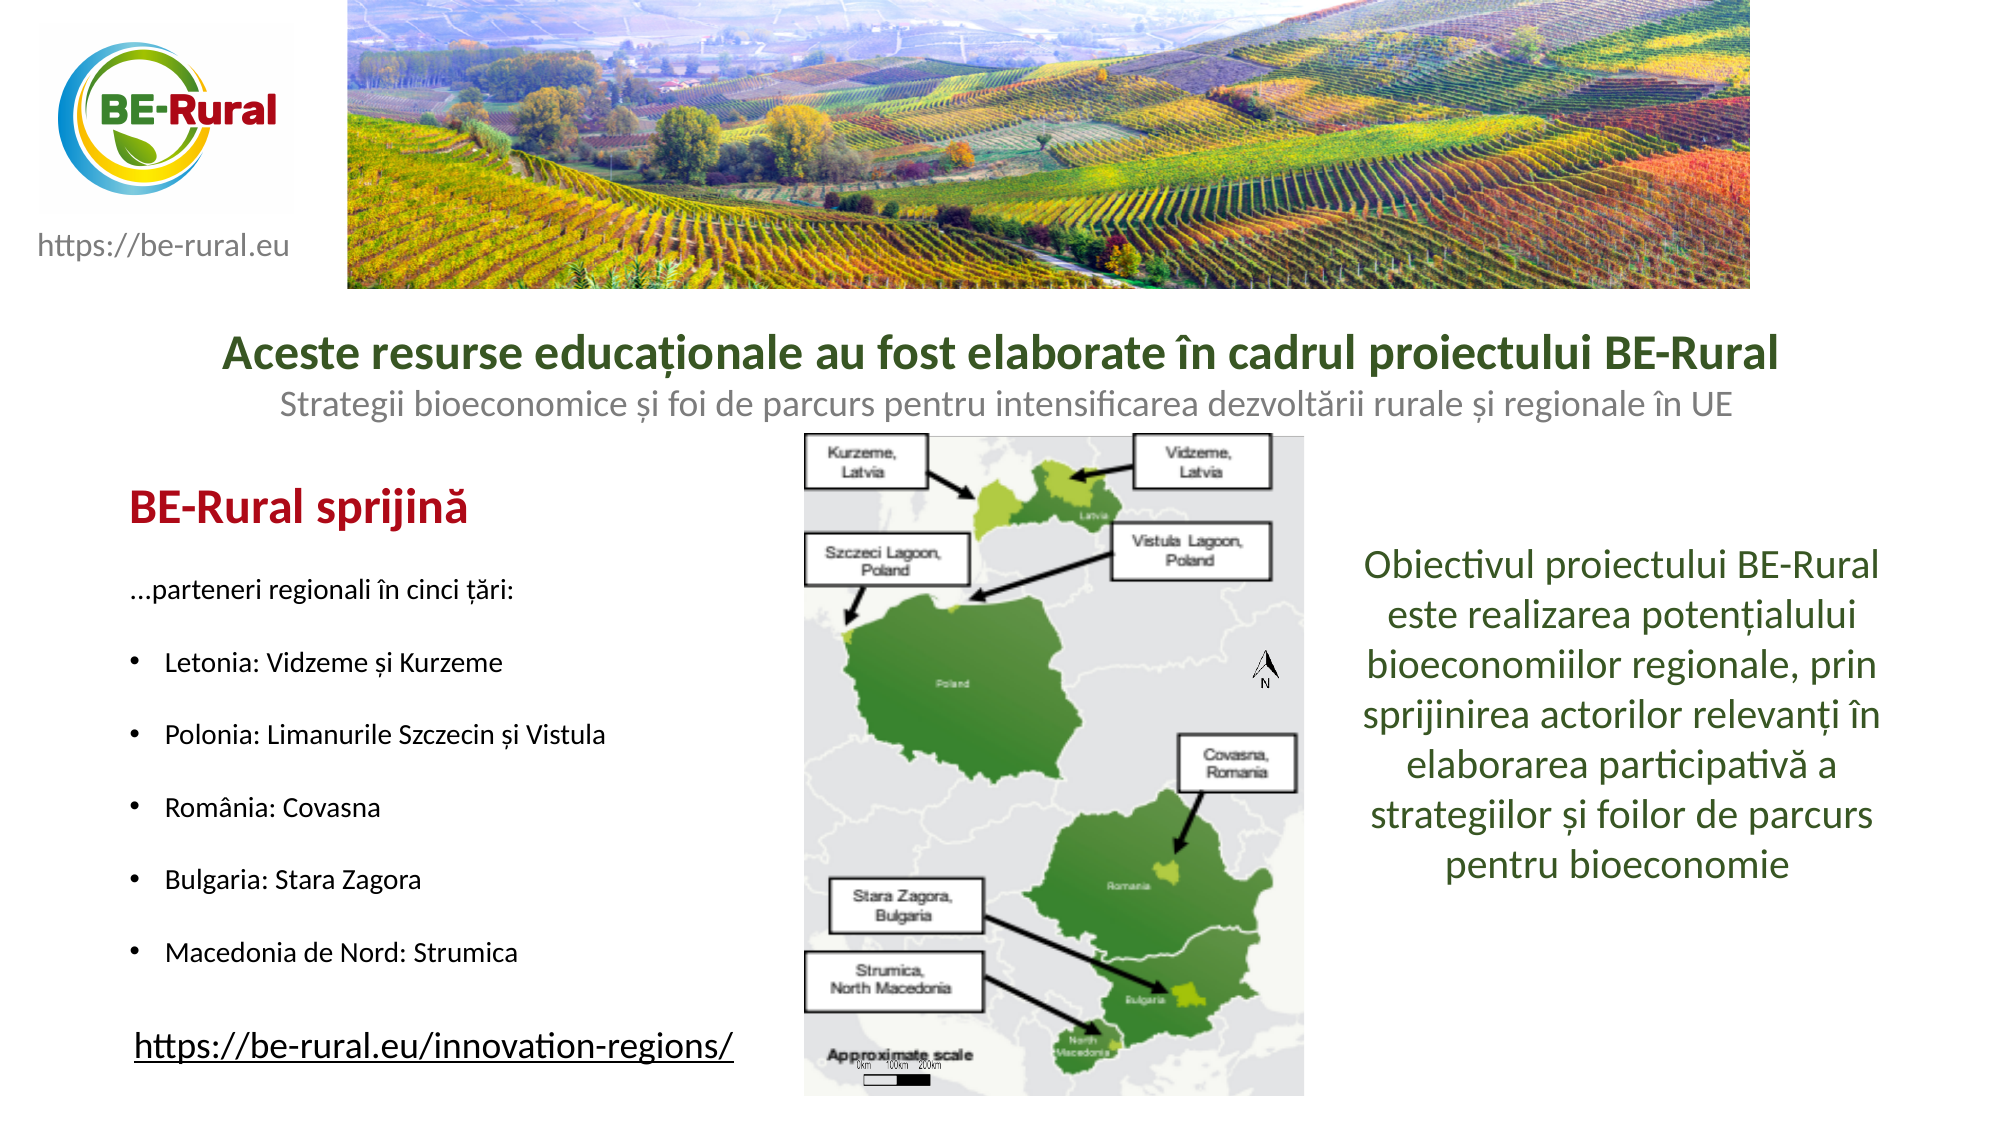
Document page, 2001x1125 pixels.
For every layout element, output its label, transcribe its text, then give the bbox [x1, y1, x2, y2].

text_box https://be-rural.eu [22, 216, 347, 311]
text_box Obiectivul proiectului BE-Rural este realizarea potențialului bioeconomiilor regionale, prin sprijinirea actorilor relevanți în elaborarea participativă a strategiilor și foilor de parcurs pentru bioeconomie [1346, 529, 1897, 894]
picture [346, 0, 1751, 289]
text_box BE-Rural sprijină ...parteneri regionali în cinci țări: Letonia: Vidzeme și Kurzeme Polonia: Limanurile Szczecin și Vistula România: Covasna Bulgaria: Stara Zagora Macedonia de Nord: Strumica [114, 465, 722, 976]
picture [804, 433, 1305, 1096]
text_box Aceste resurse educaționale au fost elaborate în cadrul proiectului BE-Rural Strategii bioeconomice și foi de parcurs pentru intensificarea dezvoltării rurale și regionale în UE [64, 311, 1950, 432]
picture [38, 23, 294, 214]
text_box https://be-rural.eu/innovation-regions/ [119, 1013, 758, 1074]
